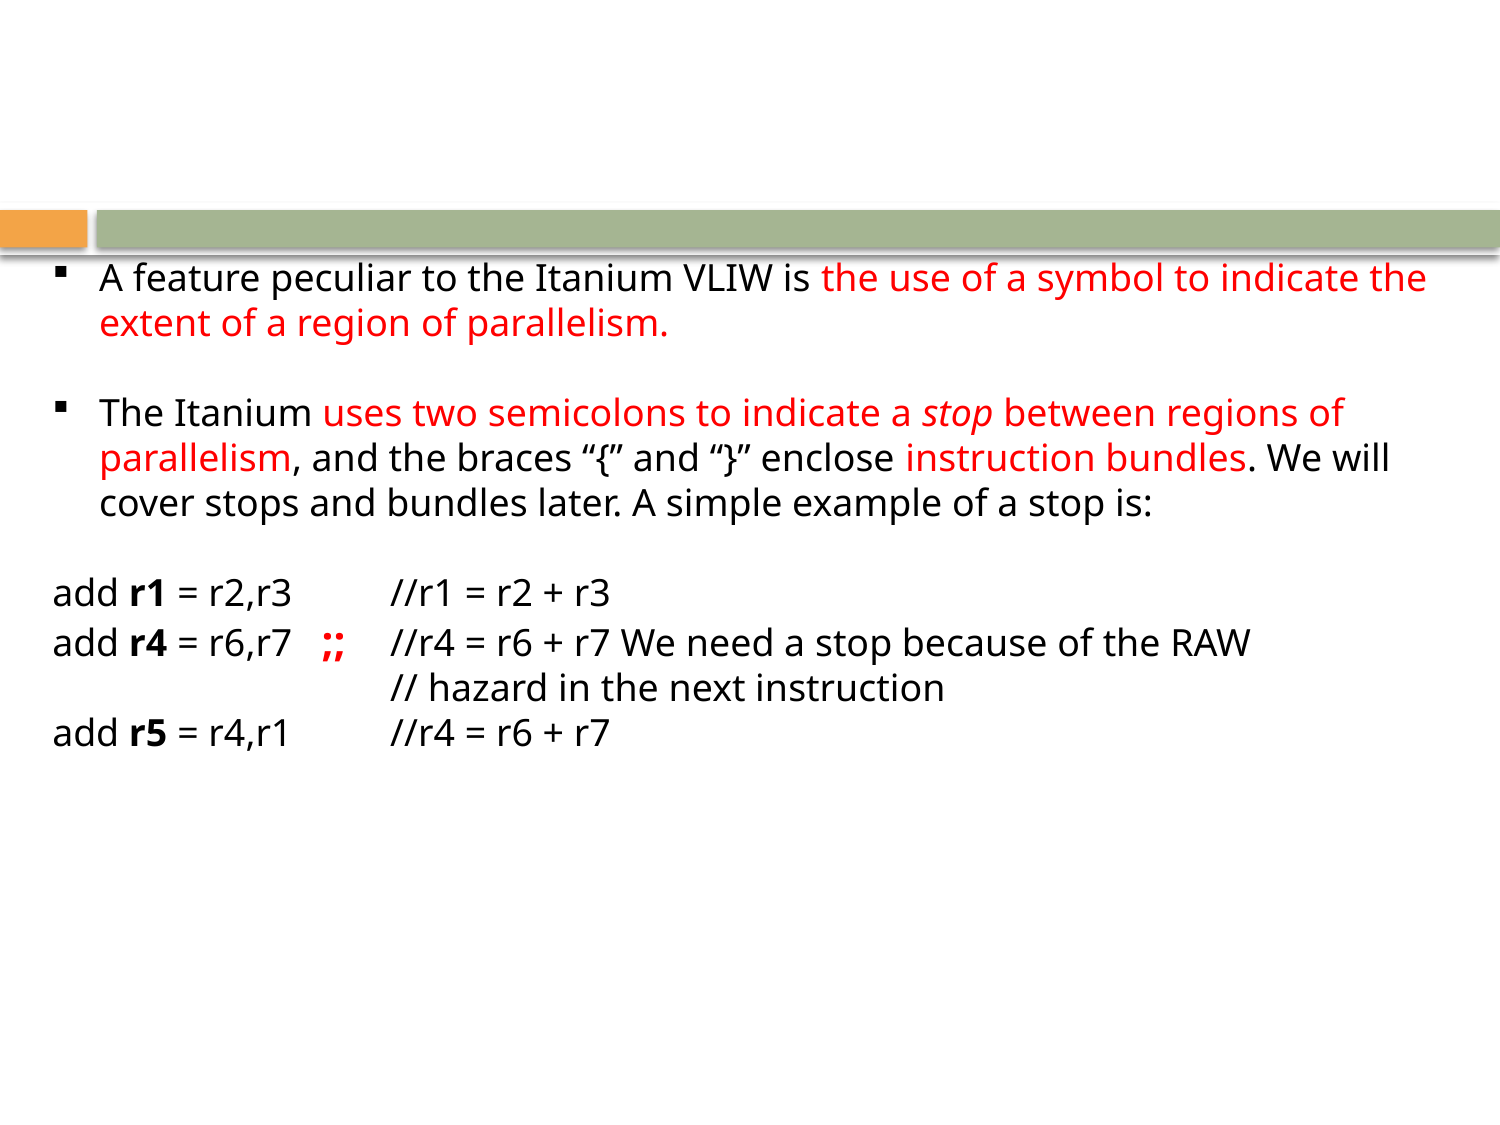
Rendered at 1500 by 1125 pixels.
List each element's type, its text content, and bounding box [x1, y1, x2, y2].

text_box A feature peculiar to the Itanium VLIW is the use of a symbol to indicate the extent of a region of parallelism. The Itanium uses two semicolons to indicate a stop between regions of parallelism, and the braces “{” and “}” enclose instruction bundles. We will cover stops and bundles later. A simple example of a stop is: add r1 = r2,r3 //r1 = r2 + r3 add r4 = r6,r7 ;; //r4 = r6 + r7 We need a stop because of the RAW // hazard in the next instruction add r5 = r4,r1 //r4 = r6 + r7 [37, 247, 1475, 807]
